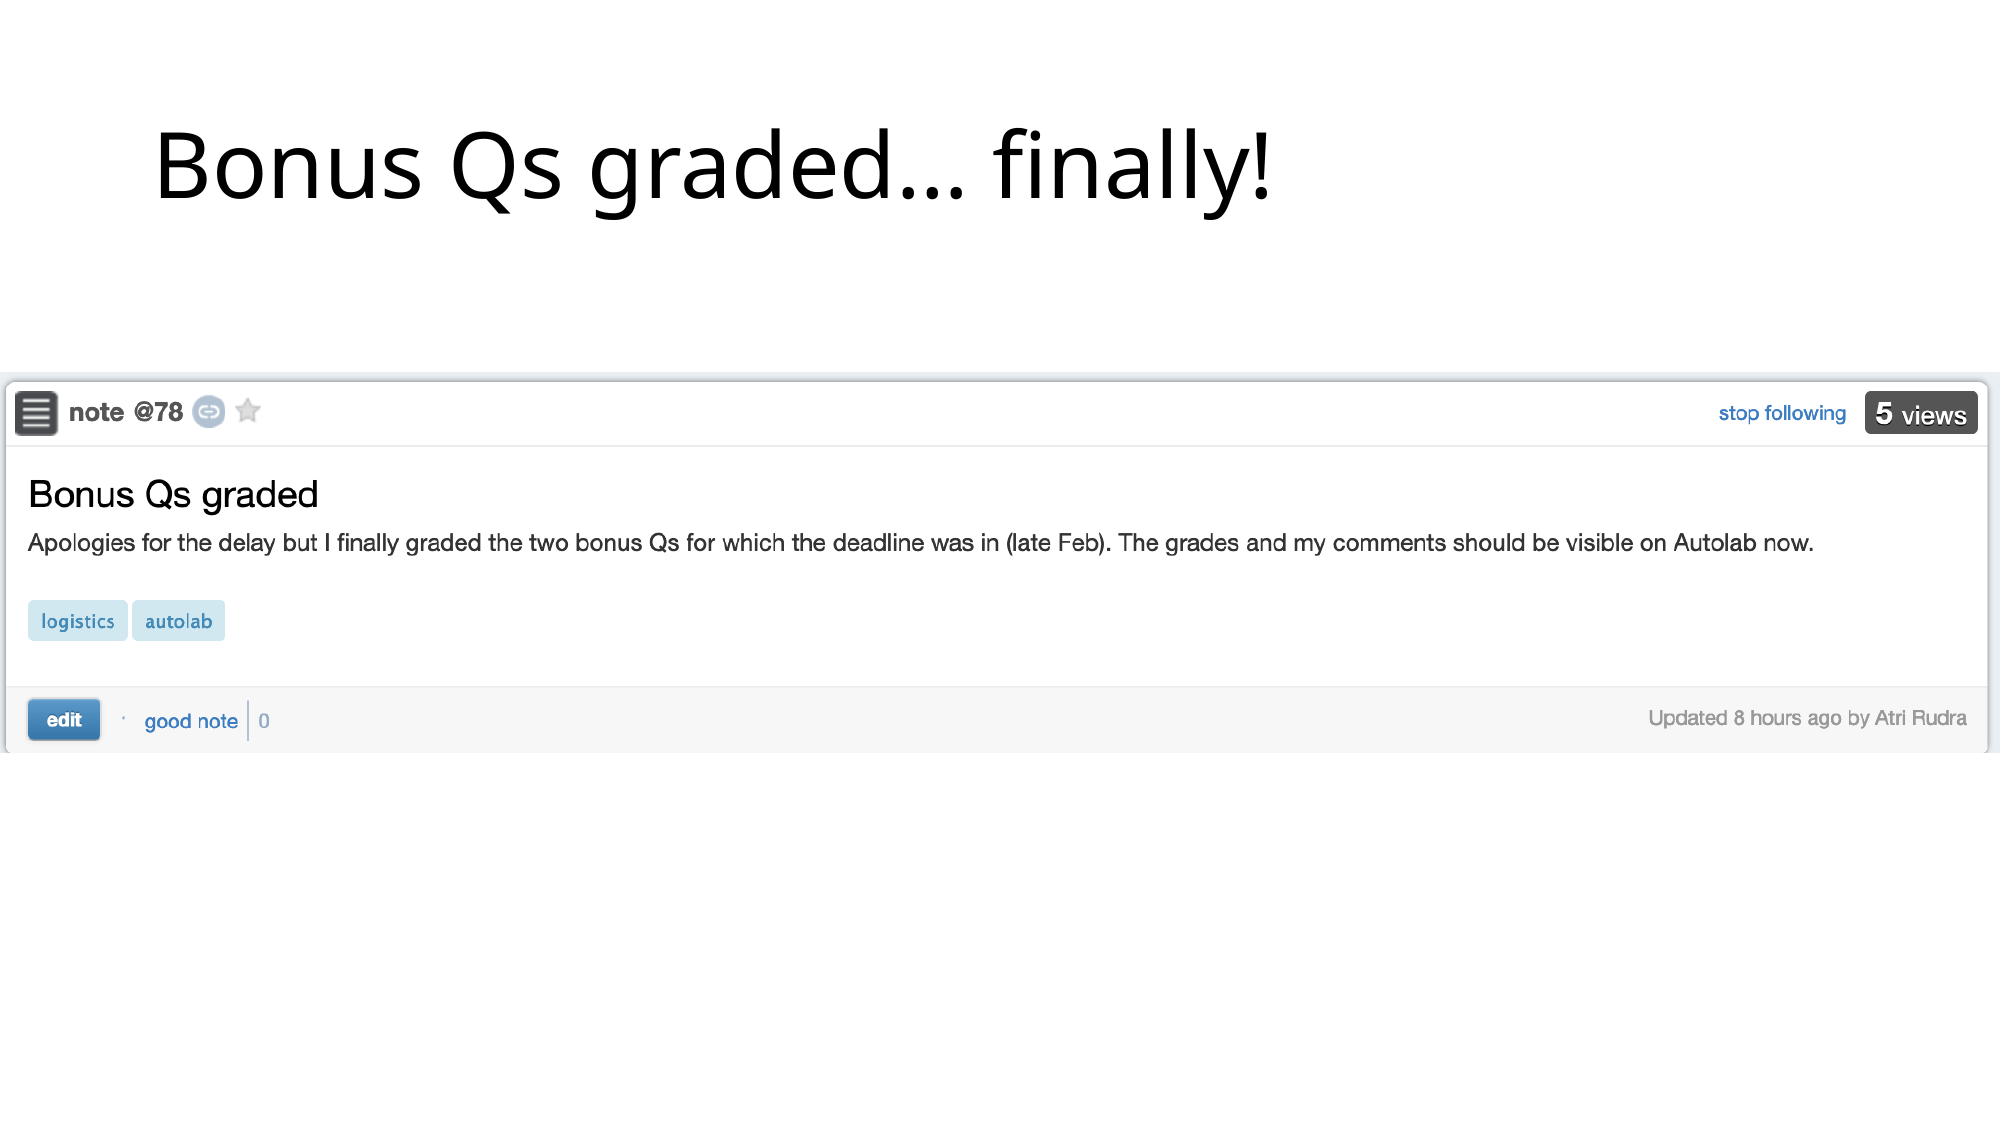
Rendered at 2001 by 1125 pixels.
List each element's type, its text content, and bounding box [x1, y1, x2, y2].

picture [0, 372, 2000, 753]
title Bonus Qs graded… finally! [137, 59, 1863, 278]
